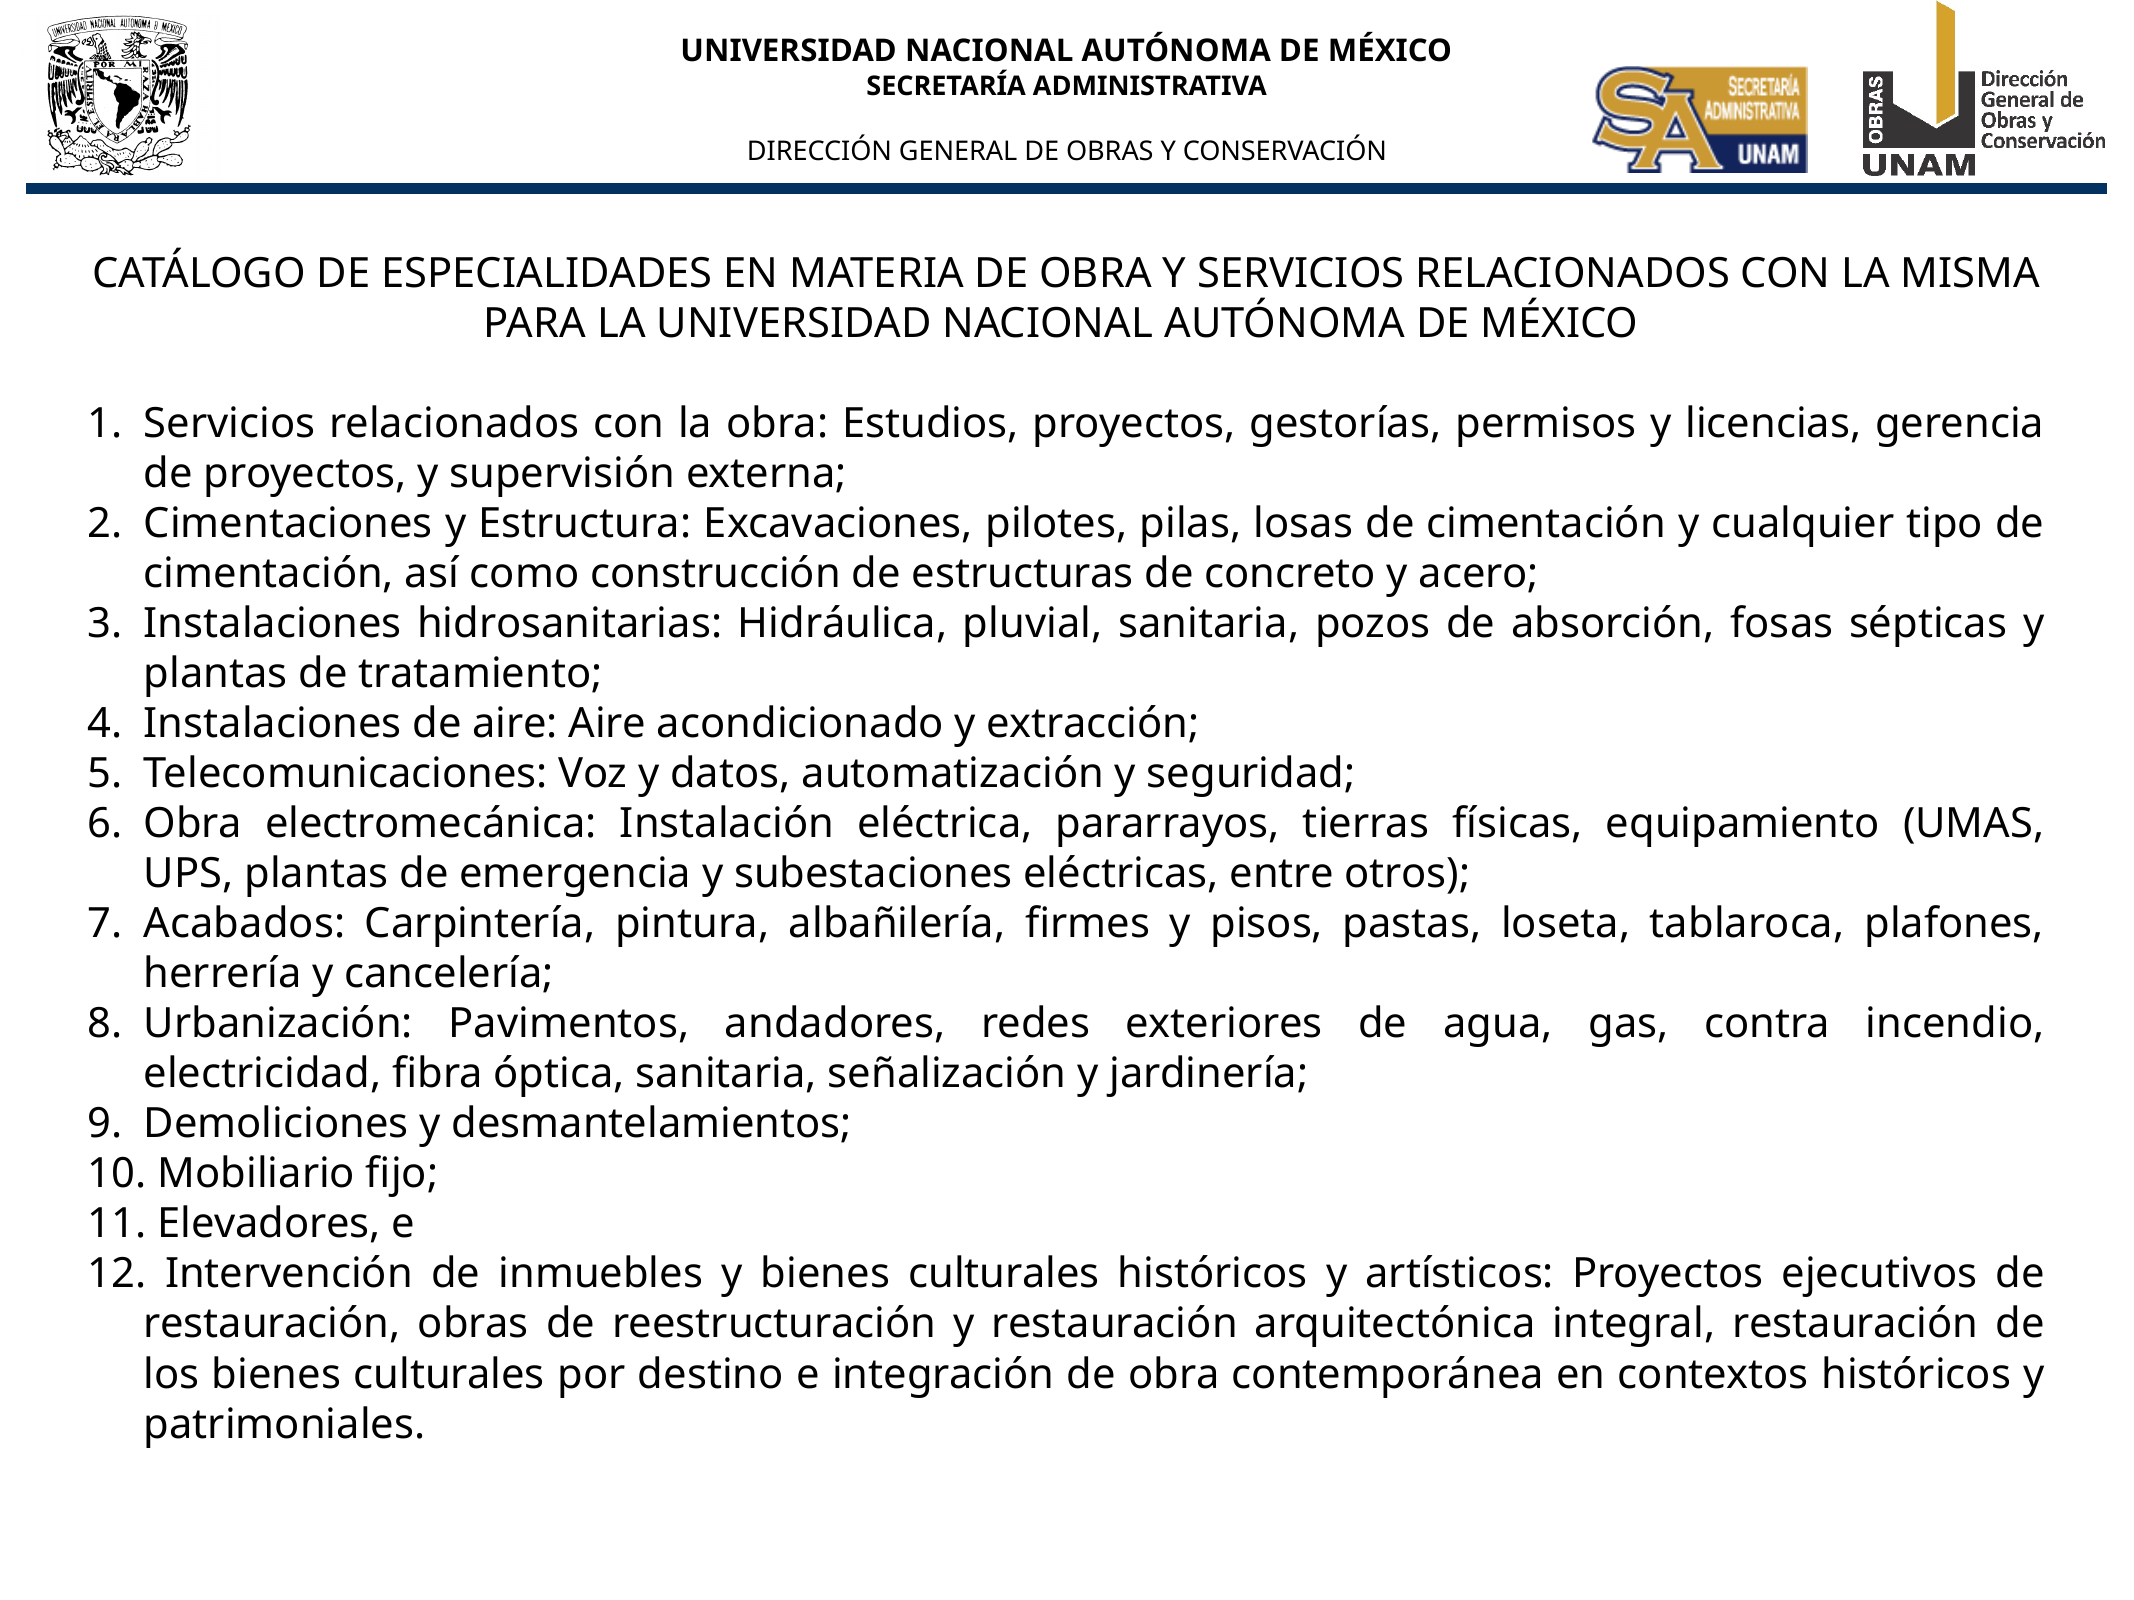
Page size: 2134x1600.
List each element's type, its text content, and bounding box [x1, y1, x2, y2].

text_box CATÁLOGO DE ESPECIALIDADES EN MATERIA DE OBRA Y SERVICIOS RELACIONADOS CON LA MISMA PARA LA UNIVERSIDAD NACIONAL AUTÓNOMA DE MÉXICO Servicios relacionados con la obra: Estudios, proyectos, gestorías, permisos y licencias, gerencia de proyectos, y supervisión externa; Cimentaciones y Estructura: Excavaciones, pilotes, pilas, losas de cimentación y cualquier tipo de cimentación, así como construcción de estructuras de concreto y acero; Instalaciones hidrosanitarias: Hidráulica, pluvial, sanitaria, pozos de absorción, fosas sépticas y plantas de tratamiento; Instalaciones de aire: Aire acondicionado y extracción; Telecomunicaciones: Voz y datos, automatización y seguridad; Obra electromecánica: Instalación eléctrica, pararrayos, tierras físicas, equipamiento (UMAS, UPS, plantas de emergencia y subestaciones eléctricas, entre otros); Acabados: Carpintería, pintura, albañilería, firmes y pisos, pastas, loseta, tablaroca, plafones, herrería y cancelería; Urbanización: Pavimentos, andadores, redes exteriores de agua, gas, contra incendio, electricidad, fibra óptica, sanitaria, señalización y jardinería; Demoliciones y desmantelamientos; Mobiliario fijo; Elevadores, e Intervención de inmuebles y bienes culturales históricos y artísticos: Proyectos ejecutivos de restauración, obras de reestructuración y restauración arquitectónica integral, restauración de los bienes culturales por destino e integración de obra contemporánea en contextos históricos y patrimoniales. [80, 238, 2054, 1454]
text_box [14, 0, 2108, 189]
